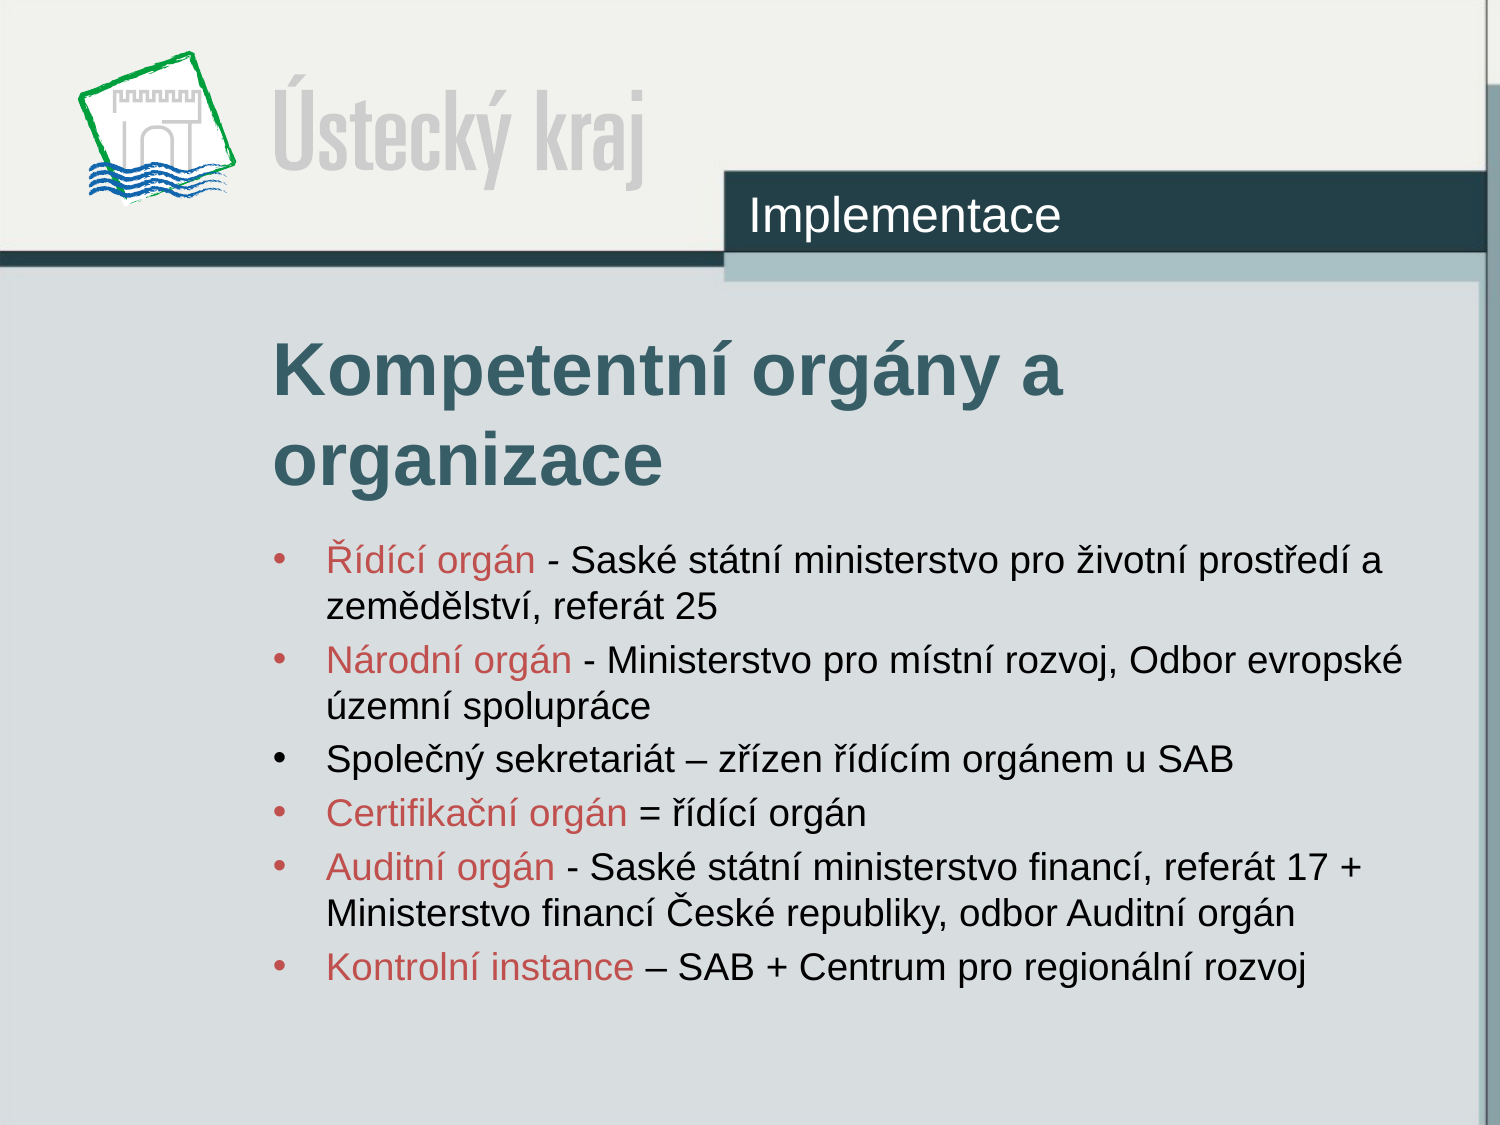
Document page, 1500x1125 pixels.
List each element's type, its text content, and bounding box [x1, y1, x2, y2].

footer Implementace [733, 171, 1477, 254]
list Řídící orgán - Saské státní ministerstvo pro životní prostředí a zemědělství, referát 25 Národní orgán - Ministerstvo pro místní rozvoj, Odbor evropské územní spolupráce Společný sekretariát – zřízen řídícím orgánem u SAB Certifikační orgán = řídící orgán Auditní orgán - Saské státní ministerstvo financí, referát 17 + Ministerstvo financí České republiky, odbor Auditní orgán Kontrolní instance – SAB + Centrum pro regionální rozvoj [257, 527, 1426, 1006]
picture [0, 0, 1500, 1125]
title Kompetentní orgány a organizace [257, 316, 1426, 505]
